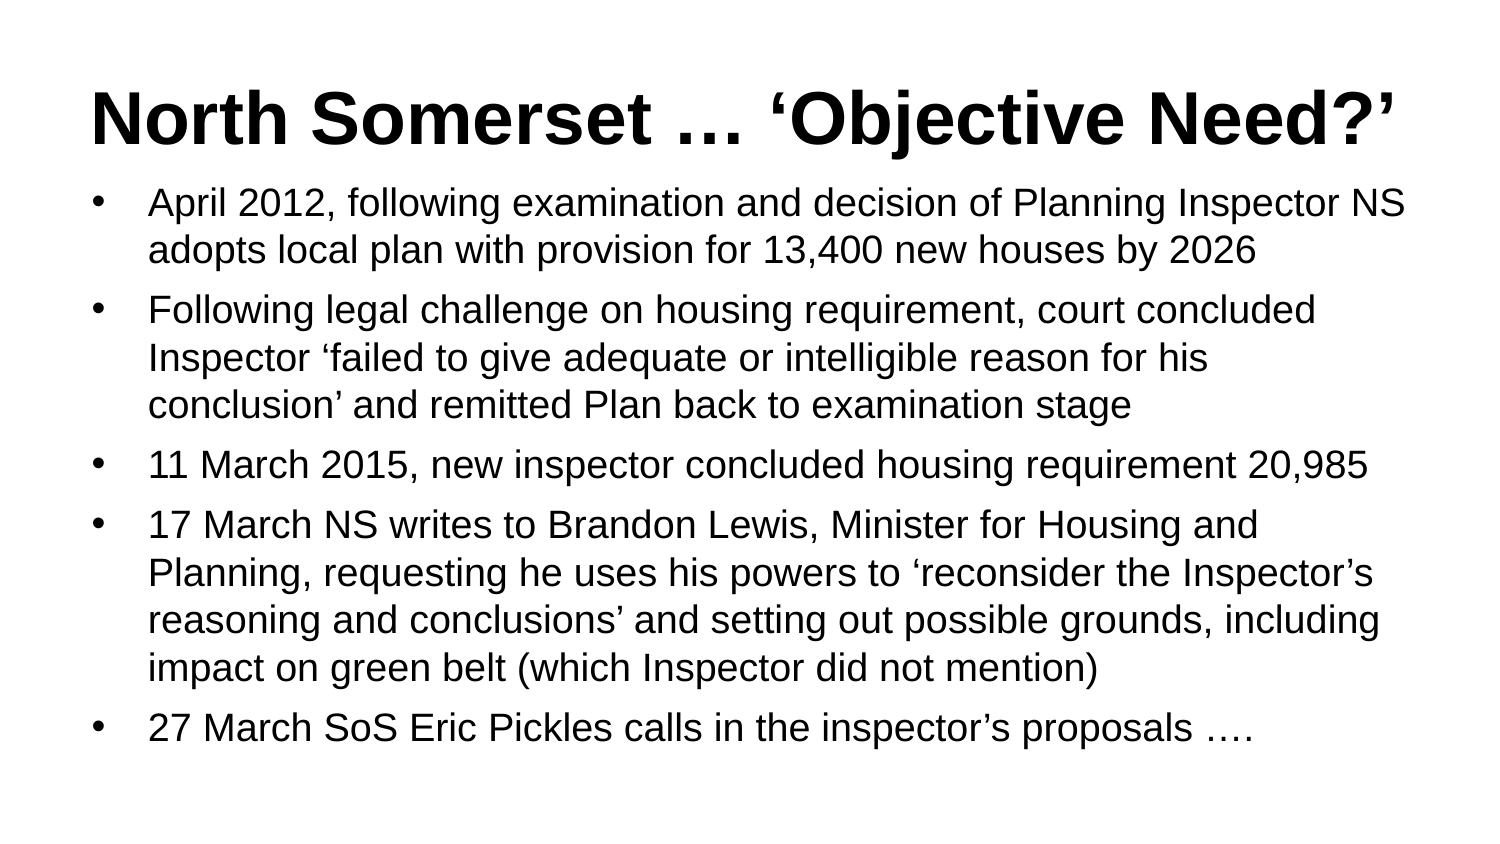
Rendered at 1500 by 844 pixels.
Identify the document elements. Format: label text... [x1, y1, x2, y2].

list April 2012, following examination and decision of Planning Inspector NS adopts local plan with provision for 13,400 new houses by 2026 Following legal challenge on housing requirement, court concluded Inspector ‘failed to give adequate or intelligible reason for his conclusion’ and remitted Plan back to examination stage 11 March 2015, new inspector concluded housing requirement 20,985 17 March NS writes to Brandon Lewis, Minister for Housing and Planning, requesting he uses his powers to ‘reconsider the Inspector’s reasoning and conclusions’ and setting out possible grounds, including impact on green belt (which Inspector did not mention) 27 March SoS Eric Pickles calls in the inspector’s proposals …. [76, 161, 1427, 774]
title North Somerset … ‘Objective Need?’ [75, 33, 1425, 175]
